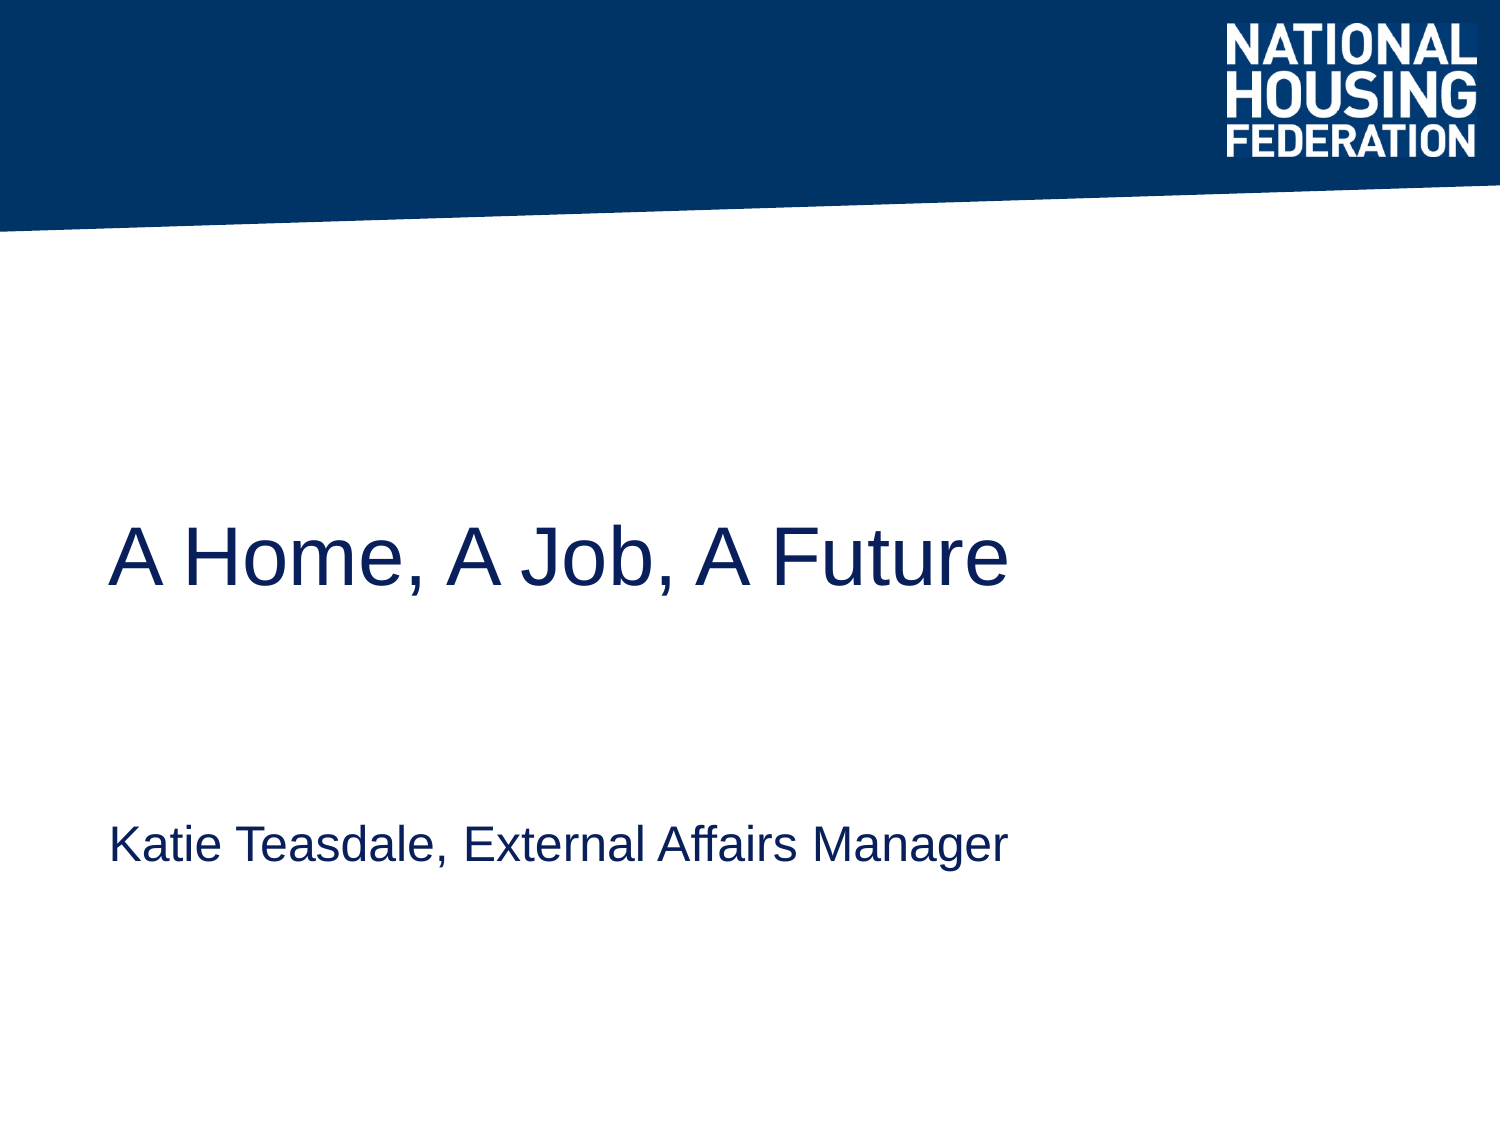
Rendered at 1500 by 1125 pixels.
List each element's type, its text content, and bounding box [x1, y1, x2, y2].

picture [1227, 23, 1477, 157]
list A Home, A Job, A Future [93, 363, 1369, 610]
list Katie Teasdale, External Affairs Manager [93, 632, 1369, 879]
